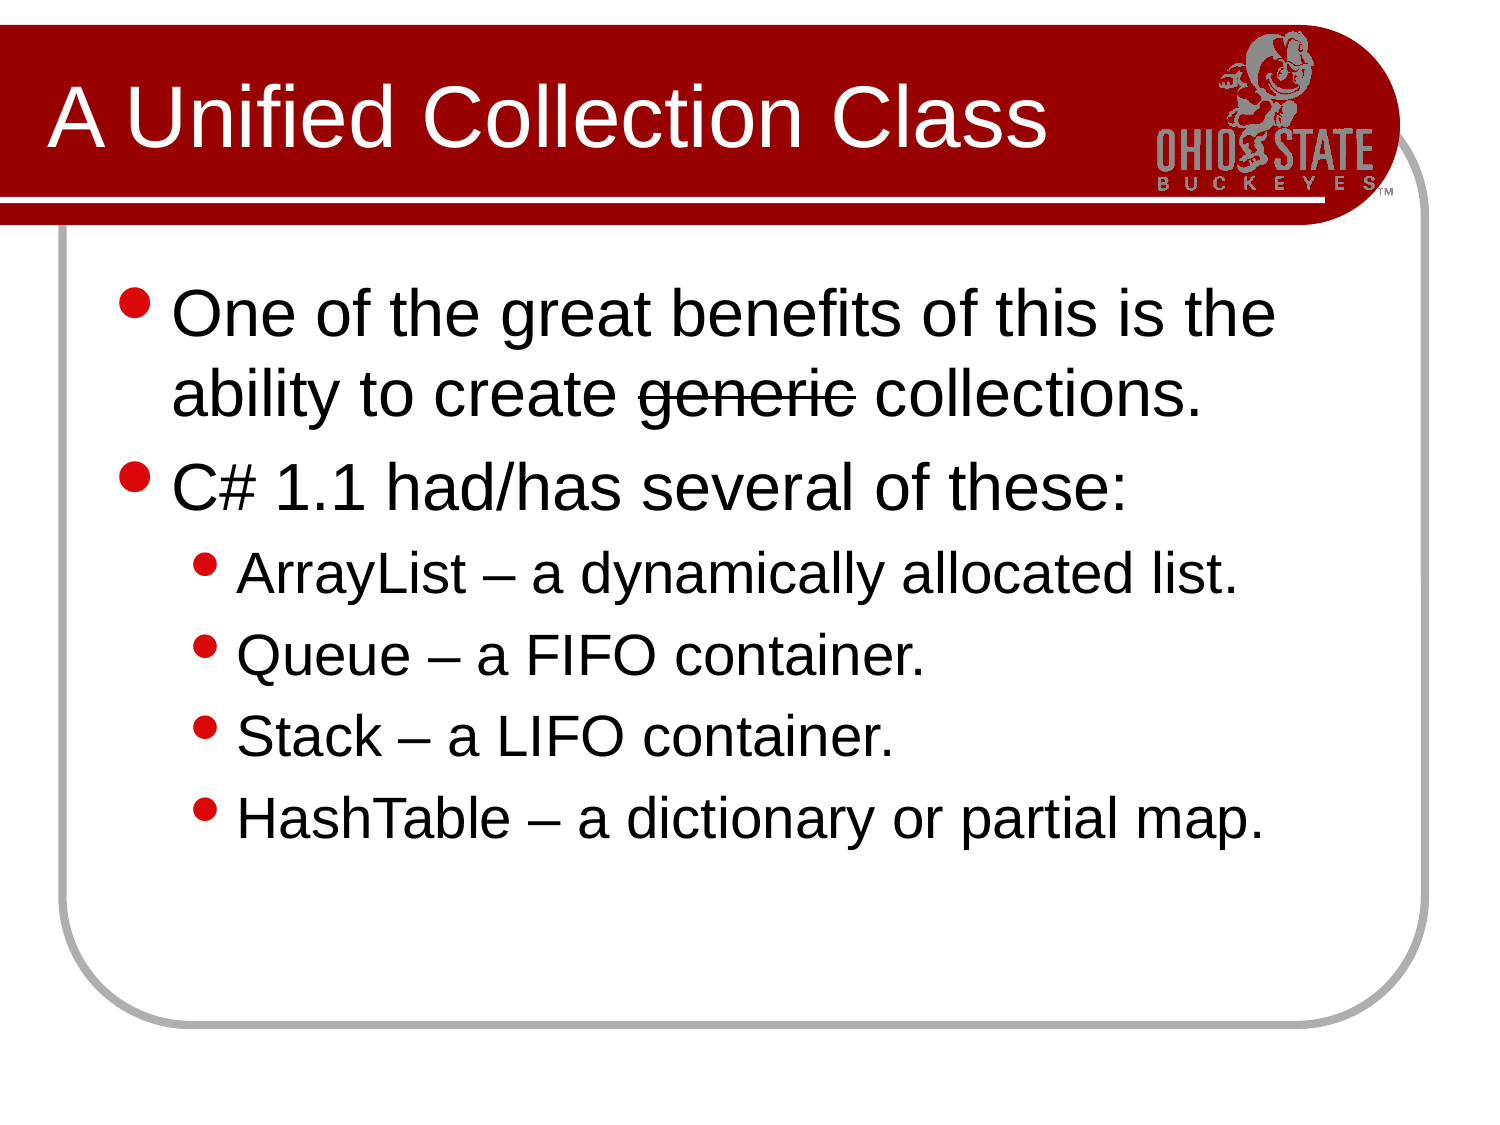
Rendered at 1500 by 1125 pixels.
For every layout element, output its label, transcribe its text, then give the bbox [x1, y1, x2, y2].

title A Unified Collection Class [31, 37, 1201, 188]
list One of the great benefits of this is the ability to create generic collections. C# 1.1 had/has several of these: ArrayList – a dynamically allocated list. Queue – a FIFO container. Stack – a LIFO container. HashTable – a dictionary or partial map. [99, 262, 1401, 988]
